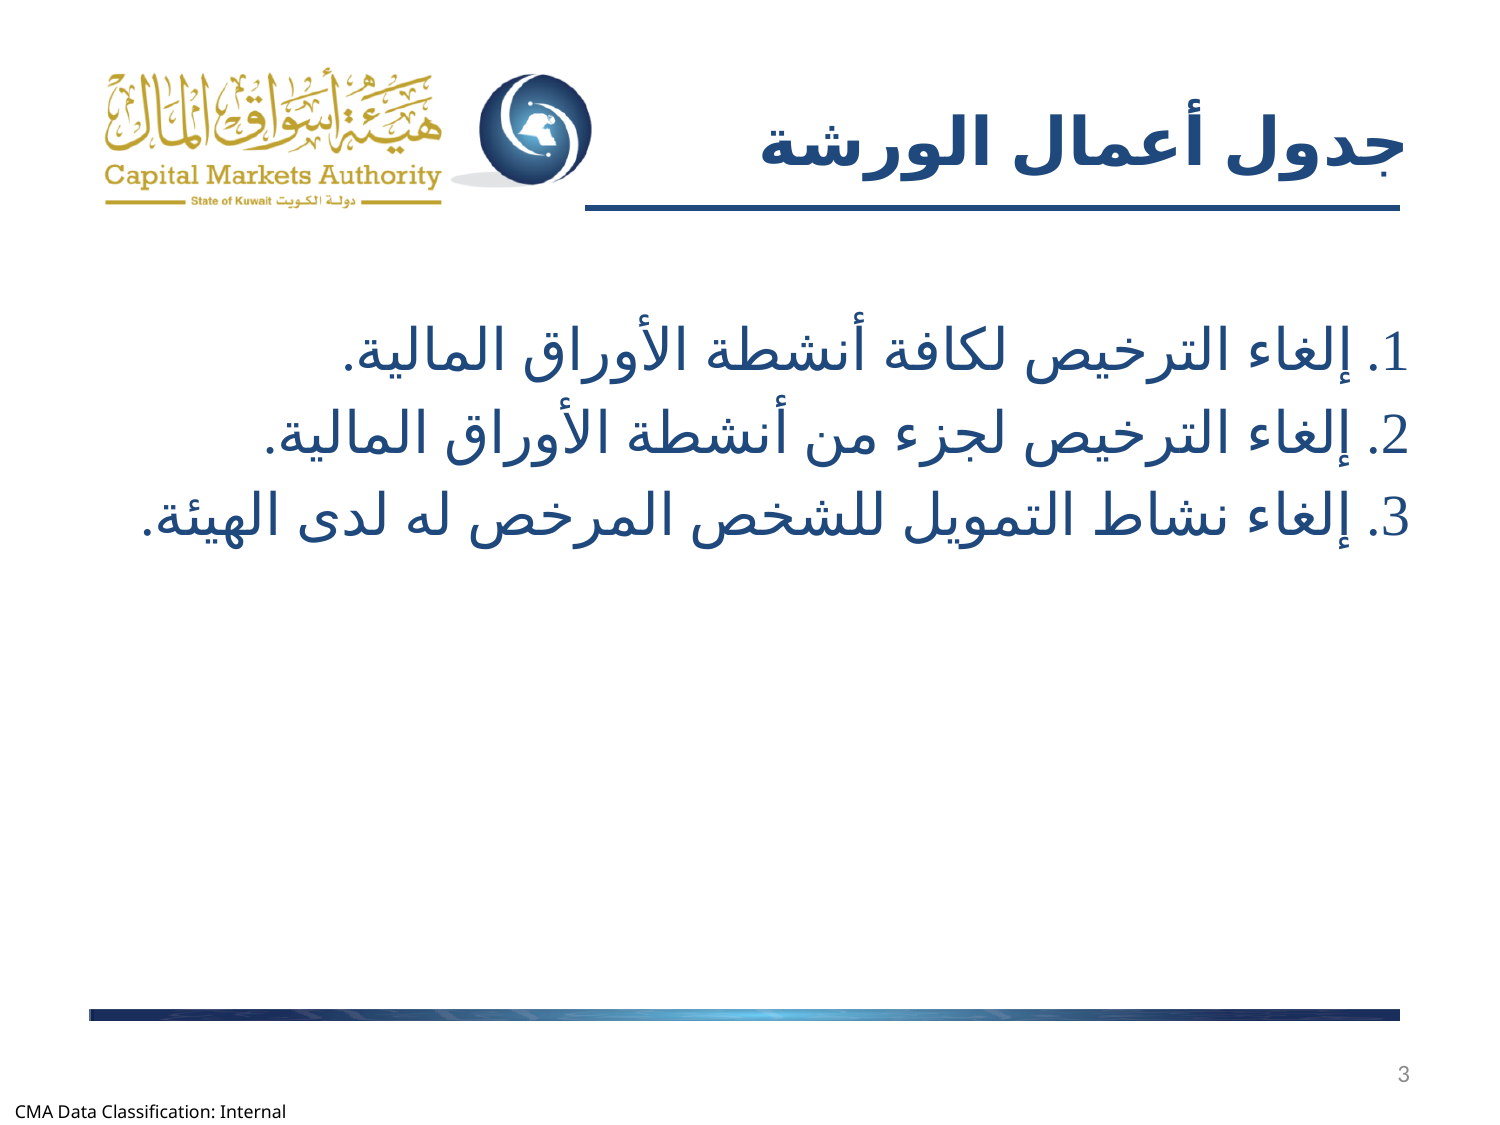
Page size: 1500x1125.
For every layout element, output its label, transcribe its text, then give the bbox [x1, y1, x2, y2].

slide_number 3 [1074, 1042, 1425, 1103]
picture [87, 1009, 1401, 1021]
title جدول أعمال الورشة [460, 45, 1425, 233]
list إلغاء الترخيص لكافة أنشطة الأوراق المالية. إلغاء الترخيص لجزء من أنشطة الأوراق المالية. إلغاء نشاط التمويل للشخص المرخص له لدى الهيئة. [75, 262, 1425, 1005]
picture [87, 62, 608, 213]
